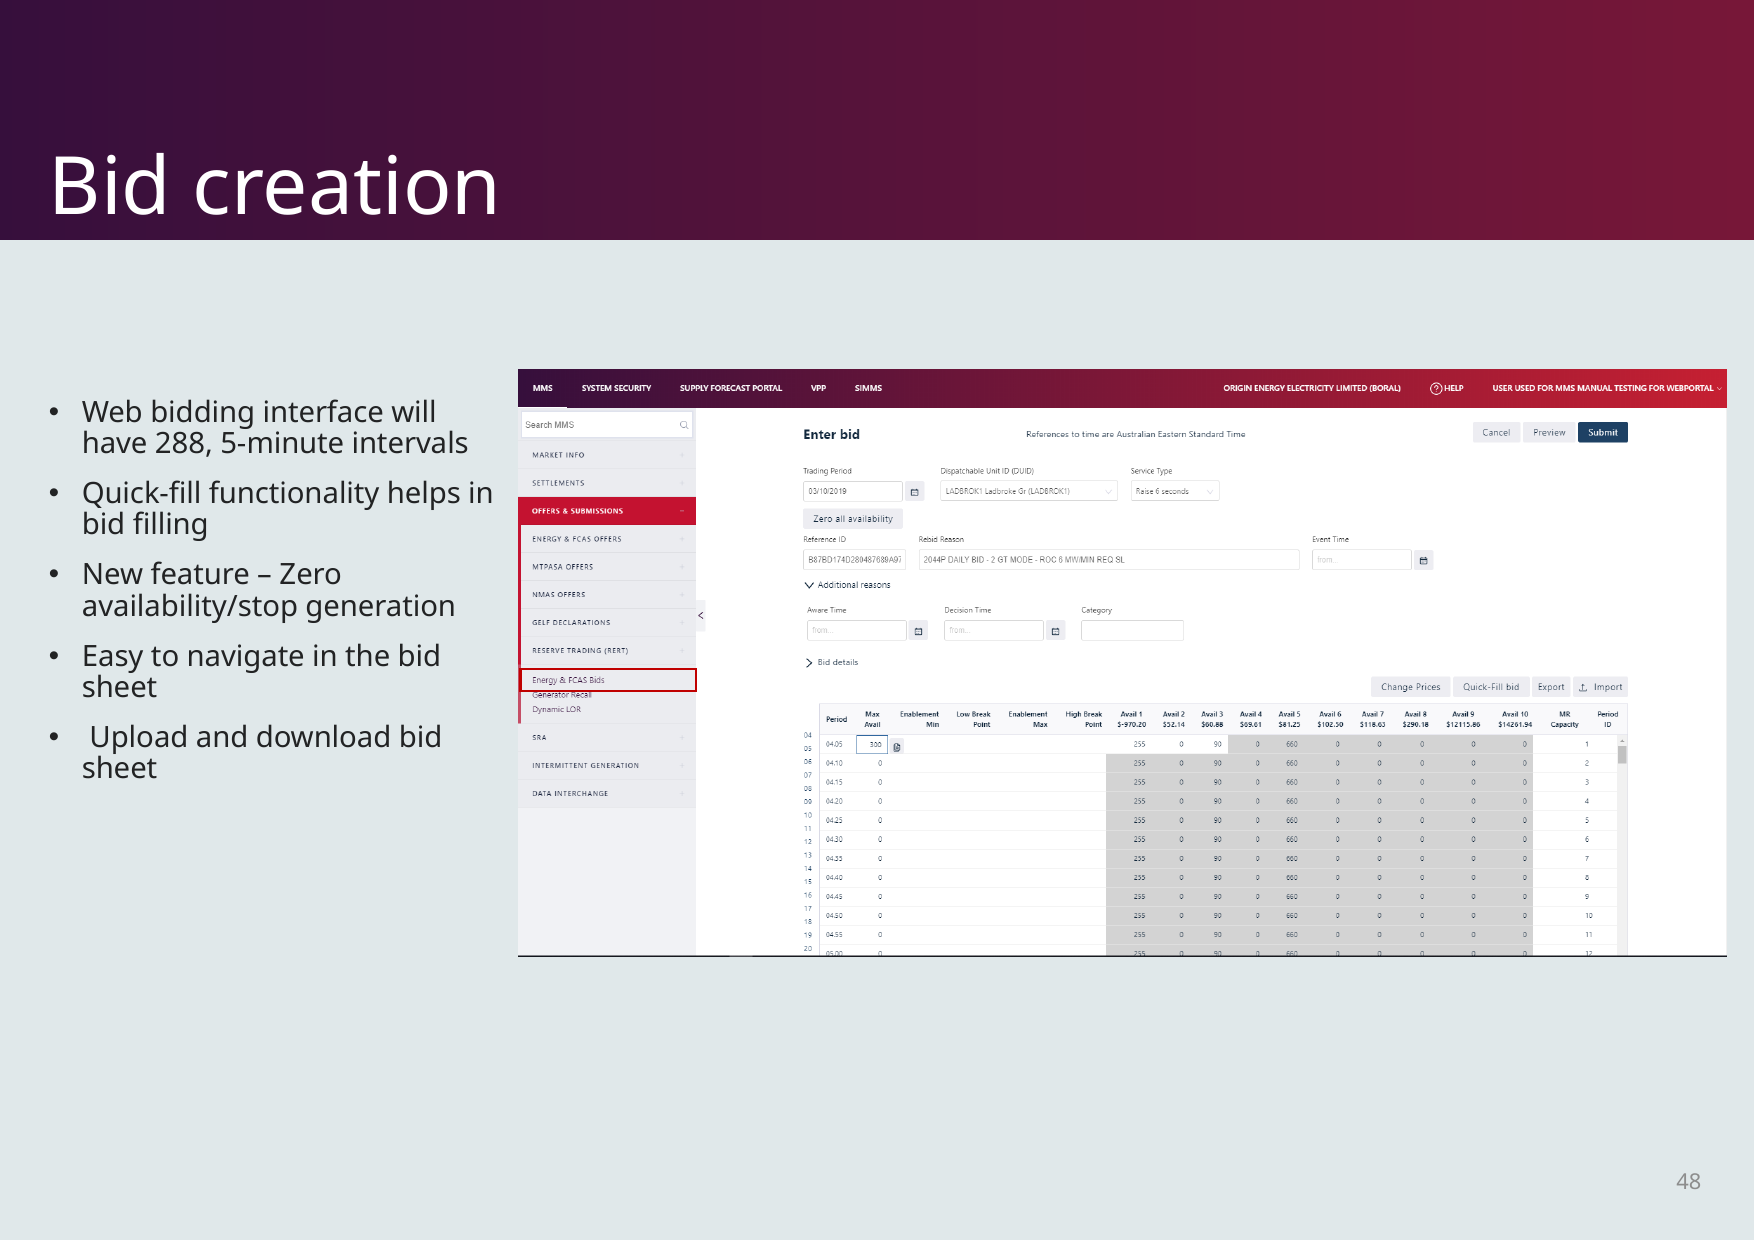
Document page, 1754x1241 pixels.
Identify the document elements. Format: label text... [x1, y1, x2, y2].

title Bid creation [33, 24, 1329, 240]
picture [518, 369, 1727, 957]
list Web bidding interface will have 288, 5-minute intervals Quick-fill functionality helps in bid filling New feature – Zero availability/stop generation Easy to navigate in the bid sheet Upload and download bid sheet [33, 389, 519, 1016]
slide_number 48 [1633, 1149, 1717, 1216]
